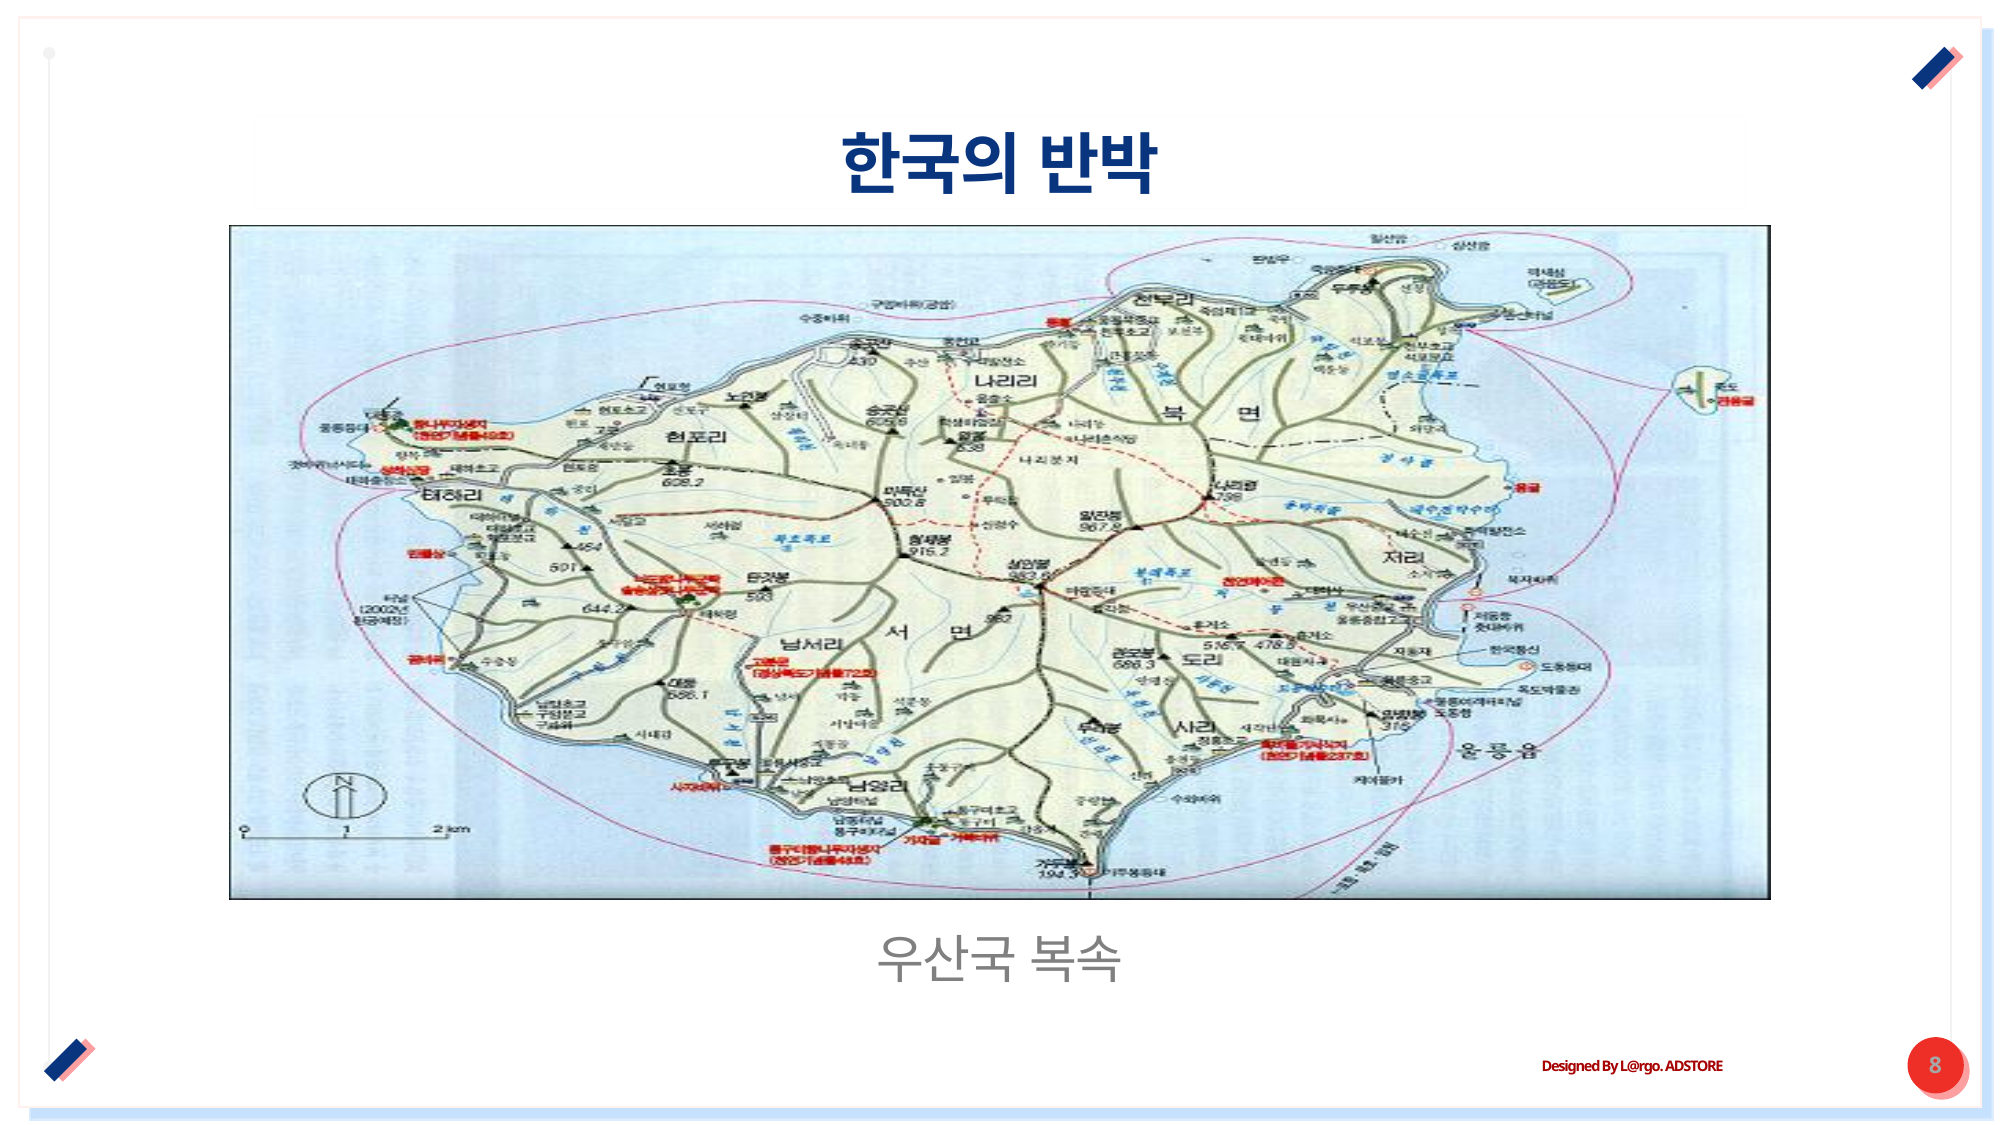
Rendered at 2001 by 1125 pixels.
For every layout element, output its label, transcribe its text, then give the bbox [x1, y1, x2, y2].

slide_number 8 [1888, 1049, 1983, 1084]
title 한국의 반박 [254, 115, 1746, 209]
list 우산국 복속 [229, 900, 1771, 1010]
footer Designed By L@rgo. ADSTORE [1541, 1040, 1895, 1089]
picture [229, 225, 1771, 900]
